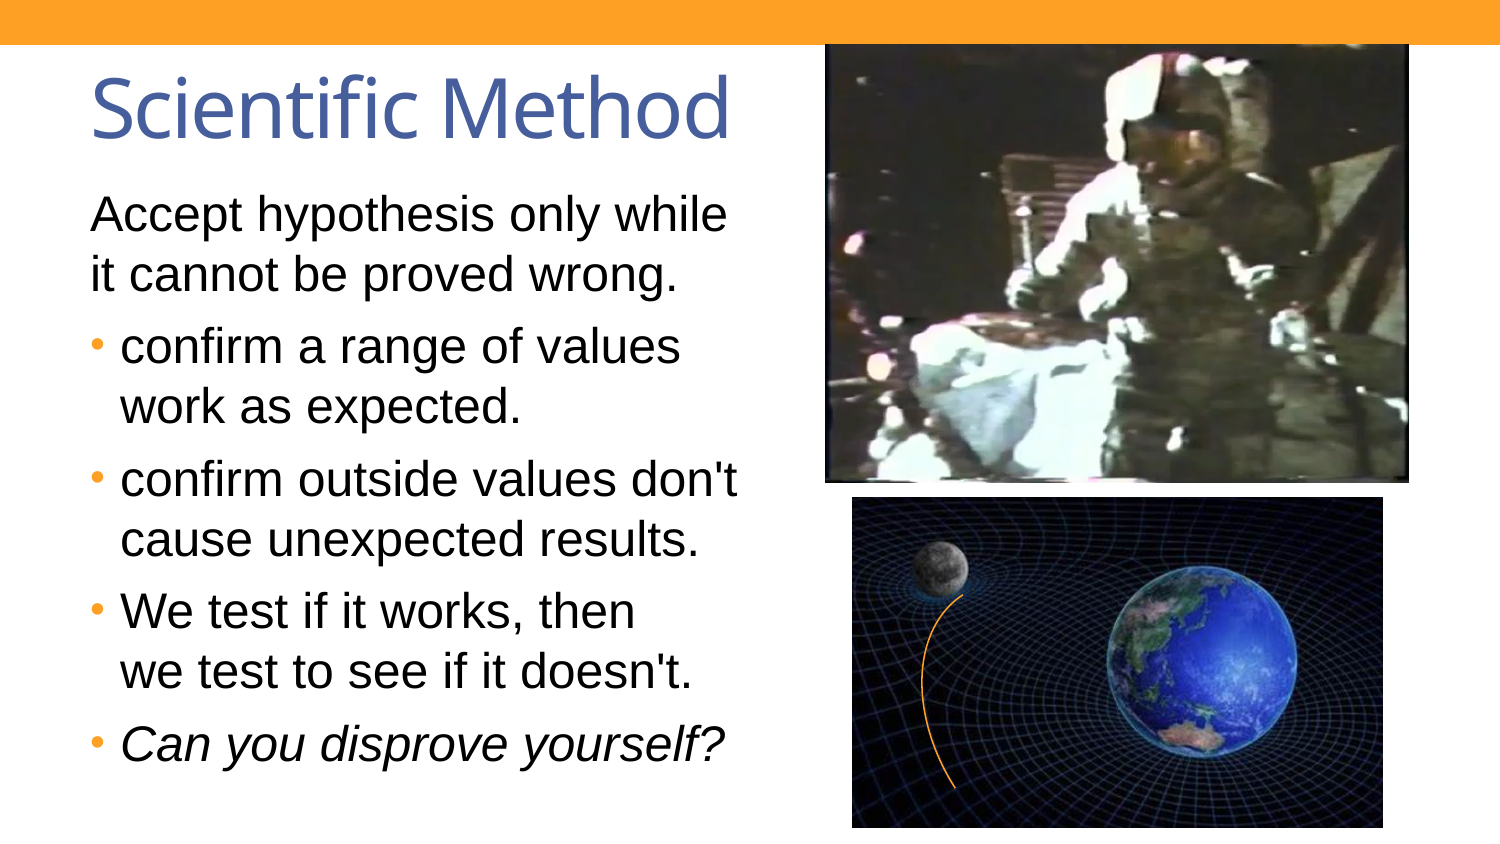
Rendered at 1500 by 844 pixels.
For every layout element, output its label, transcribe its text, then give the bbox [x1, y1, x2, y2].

title Scientific Method [75, 43, 823, 166]
picture [851, 497, 1383, 829]
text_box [824, 43, 1411, 484]
list Accept hypothesis only while it cannot be proved wrong. confirm a range of values work as expected. confirm outside values don't cause unexpected results. We test if it works, then we test to see if it doesn't. Can you disprove yourself? [75, 173, 762, 822]
title Scientific Method [1415, 43, 1425, 166]
